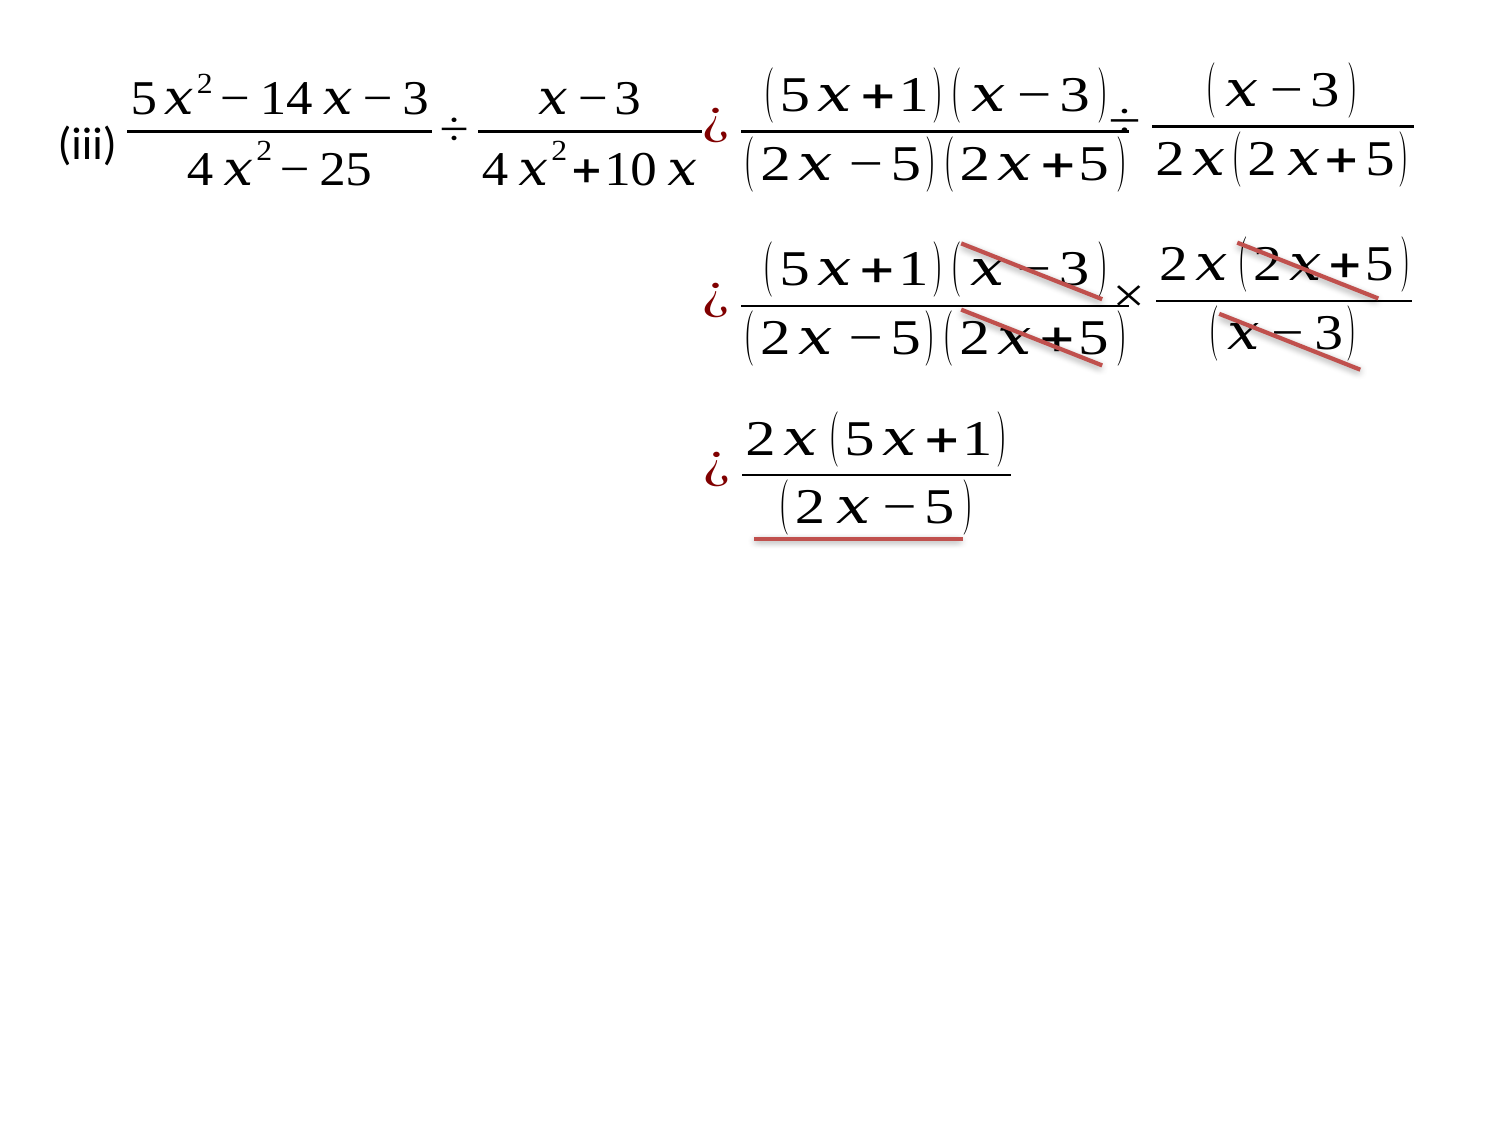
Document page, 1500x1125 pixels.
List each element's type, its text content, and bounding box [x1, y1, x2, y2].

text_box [960, 309, 1103, 366]
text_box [1236, 242, 1379, 299]
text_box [960, 243, 1103, 300]
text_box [1218, 313, 1361, 370]
text_box (iii) [42, 79, 1307, 177]
